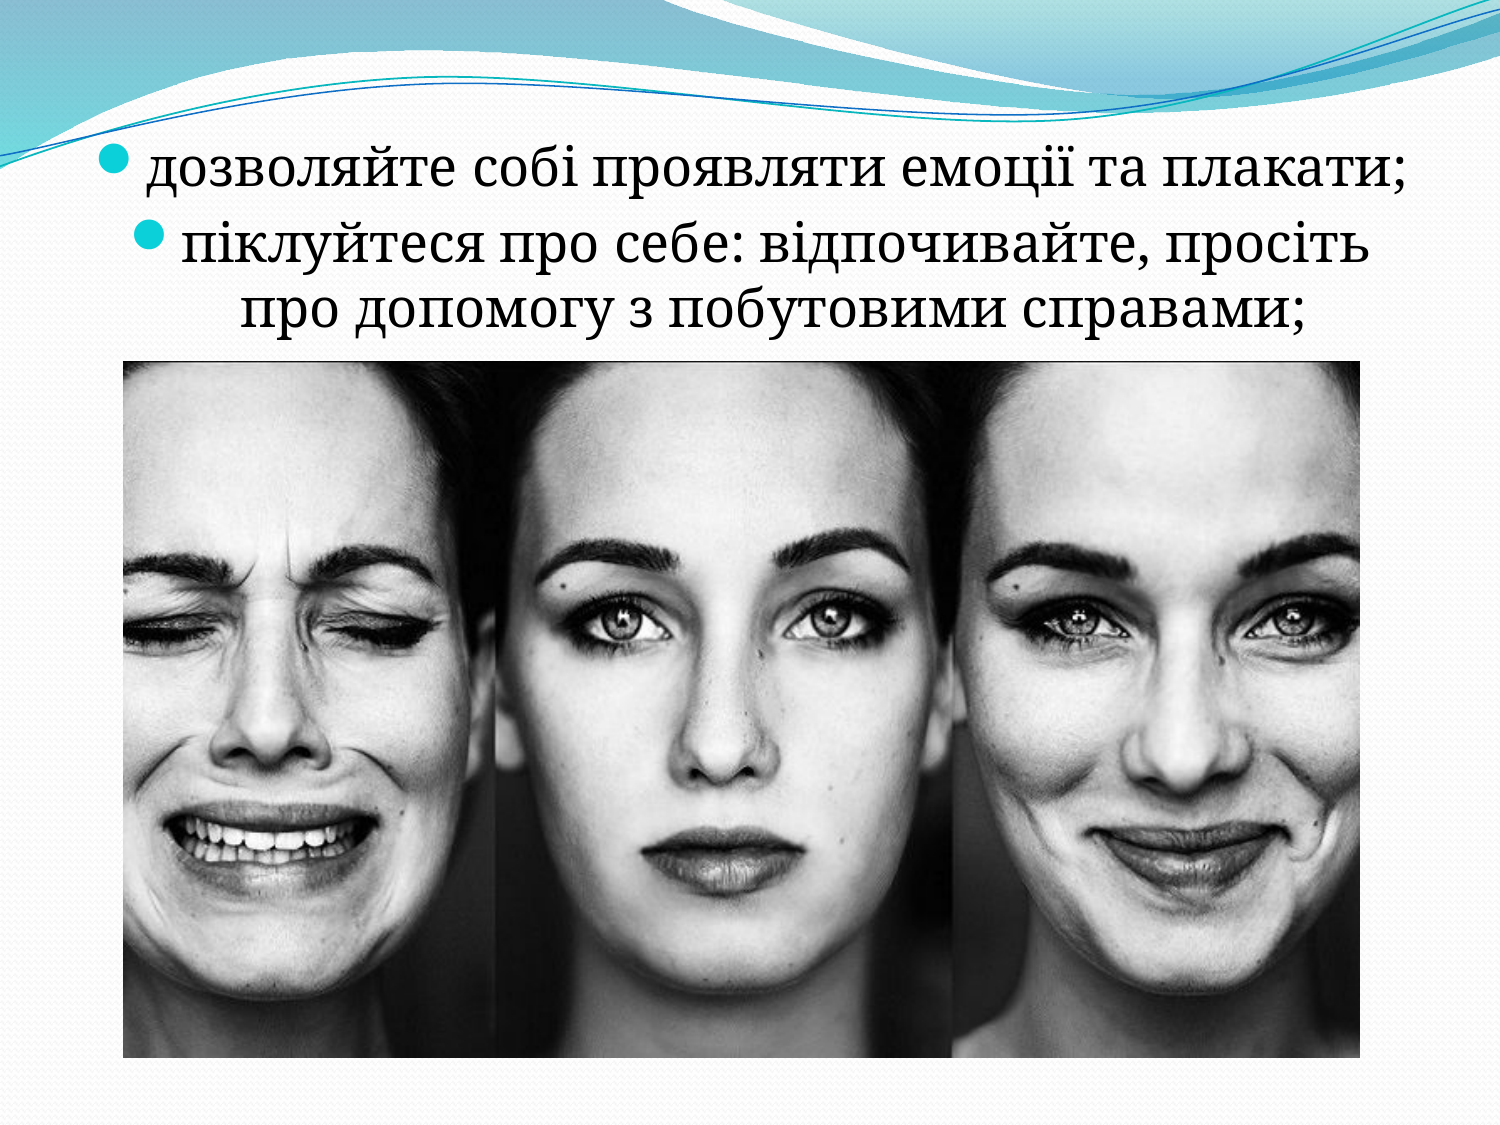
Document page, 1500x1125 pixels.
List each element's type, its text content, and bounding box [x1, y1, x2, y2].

picture [123, 361, 1360, 1058]
list дозволяйте собі проявляти емоції та плакати; піклуйтеся про себе: відпочивайте, просіть про допомогу з побутовими справами; [76, 125, 1427, 846]
